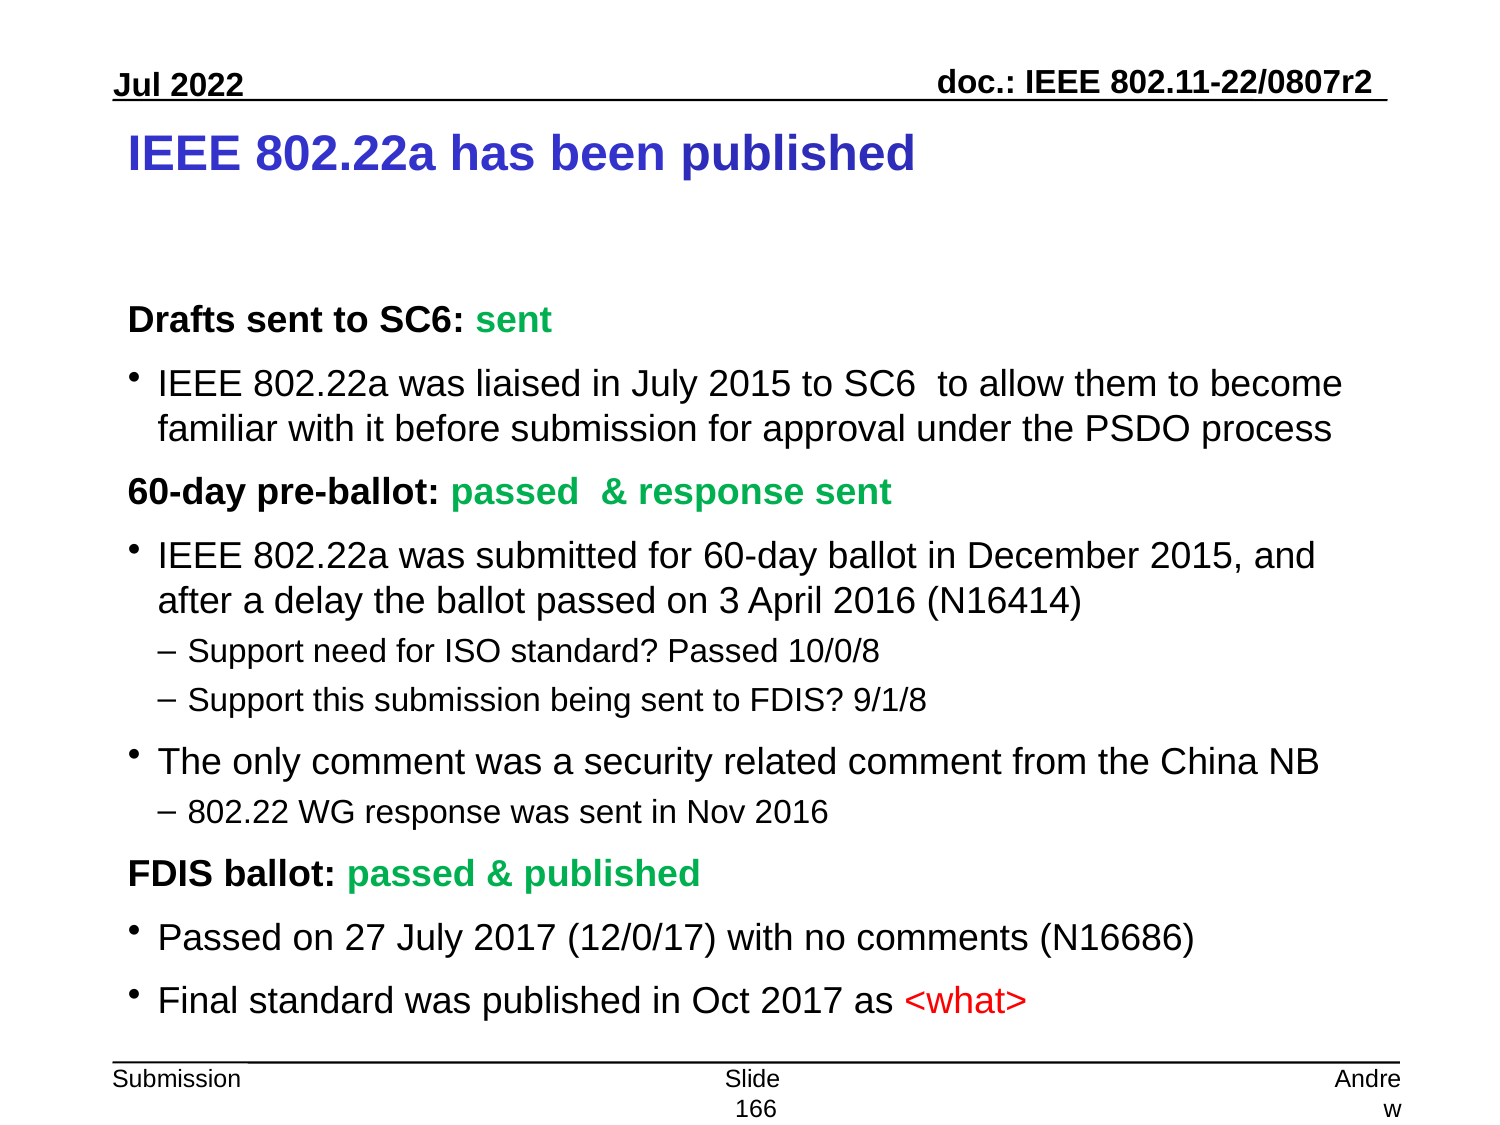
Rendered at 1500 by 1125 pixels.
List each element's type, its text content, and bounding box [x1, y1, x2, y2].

footer Andrew Myles, Cisco [1320, 1061, 1402, 1093]
slide_number Slide 166 [709, 1061, 803, 1093]
title IEEE 802.22a has been published [112, 112, 1388, 287]
list Drafts sent to SC6: sent IEEE 802.22a was liaised in July 2015 to SC6 to allow them to become familiar with it before submission for approval under the PSDO process 60-day pre-ballot: passed & response sent IEEE 802.22a was submitted for 60-day ballot in December 2015, and after a delay the ballot passed on 3 April 2016 (N16414) Support need for ISO standard? Passed 10/0/8 Support this submission being sent to FDIS? 9/1/8 The only comment was a security related comment from the China NB 802.22 WG response was sent in Nov 2016 FDIS ballot: passed & published Passed on 27 July 2017 (12/0/17) with no comments (N16686) Final standard was published in Oct 2017 as <what> [112, 287, 1388, 963]
